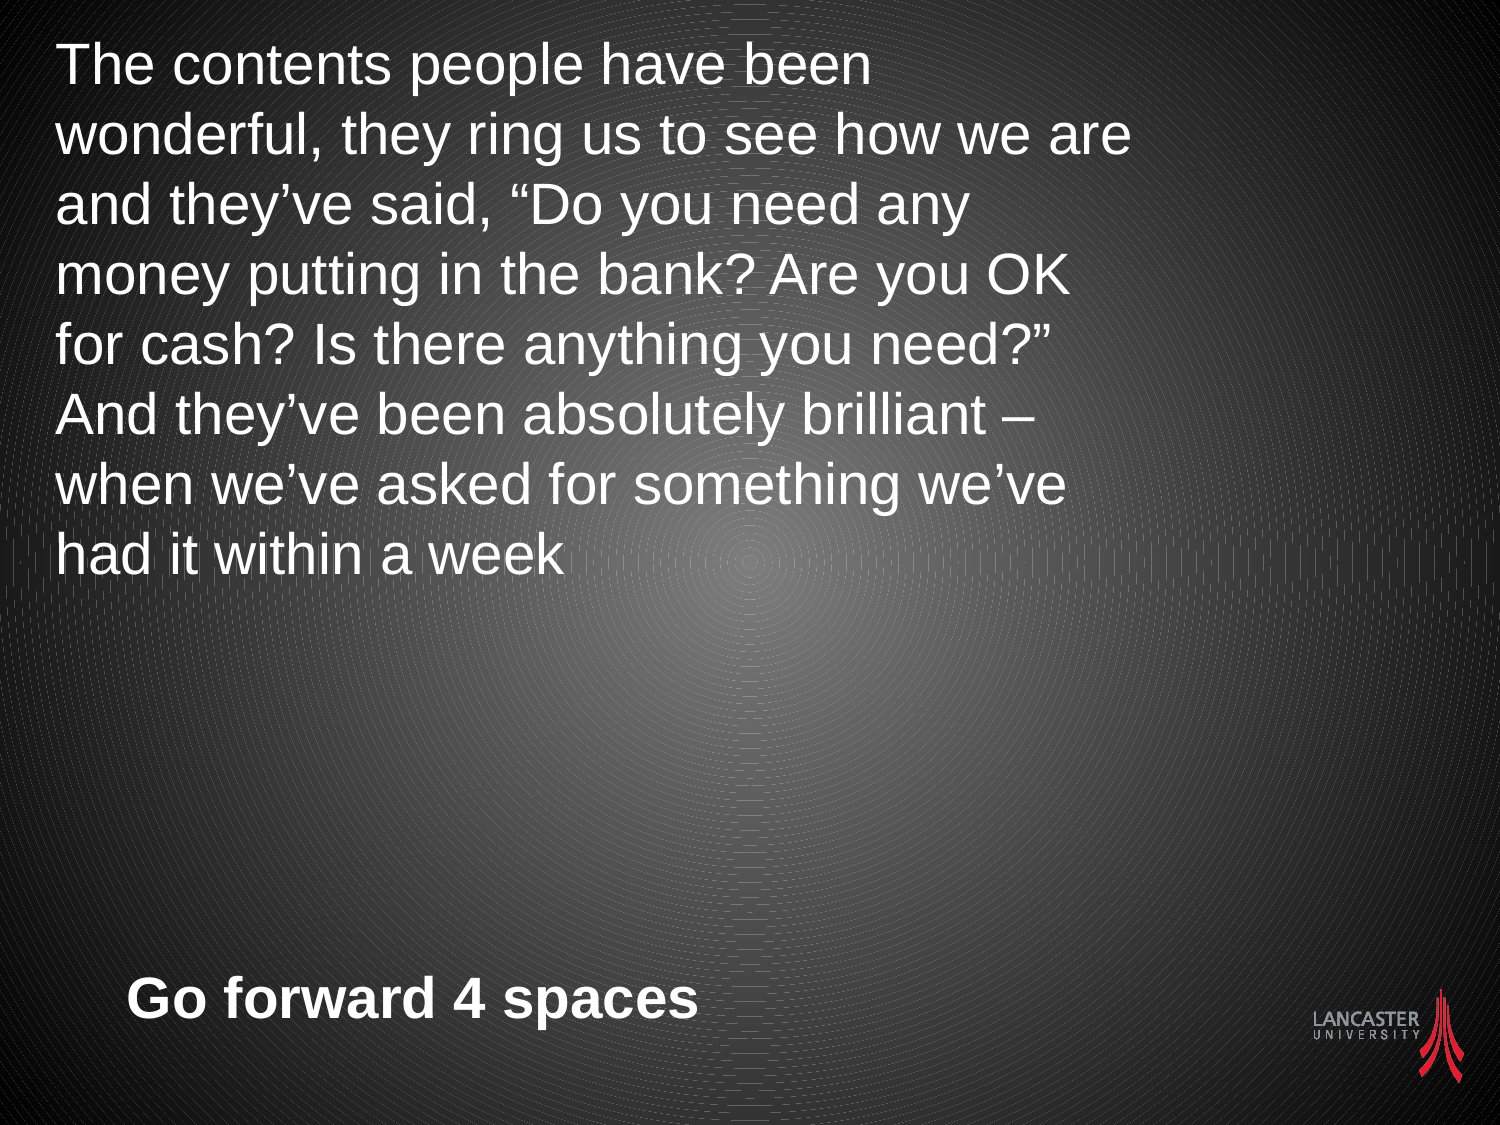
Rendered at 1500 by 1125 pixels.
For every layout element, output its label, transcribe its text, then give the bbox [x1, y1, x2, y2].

text_box The contents people have been wonderful, they ring us to see how we are and they’ve said, “Do you need any money putting in the bank? Are you OK for cash? Is there anything you need?” And they’ve been absolutely brilliant – when we’ve asked for something we’ve had it within a week [41, 18, 1164, 594]
picture [1305, 987, 1474, 1085]
text_box Go forward 4 spaces [112, 952, 963, 1038]
